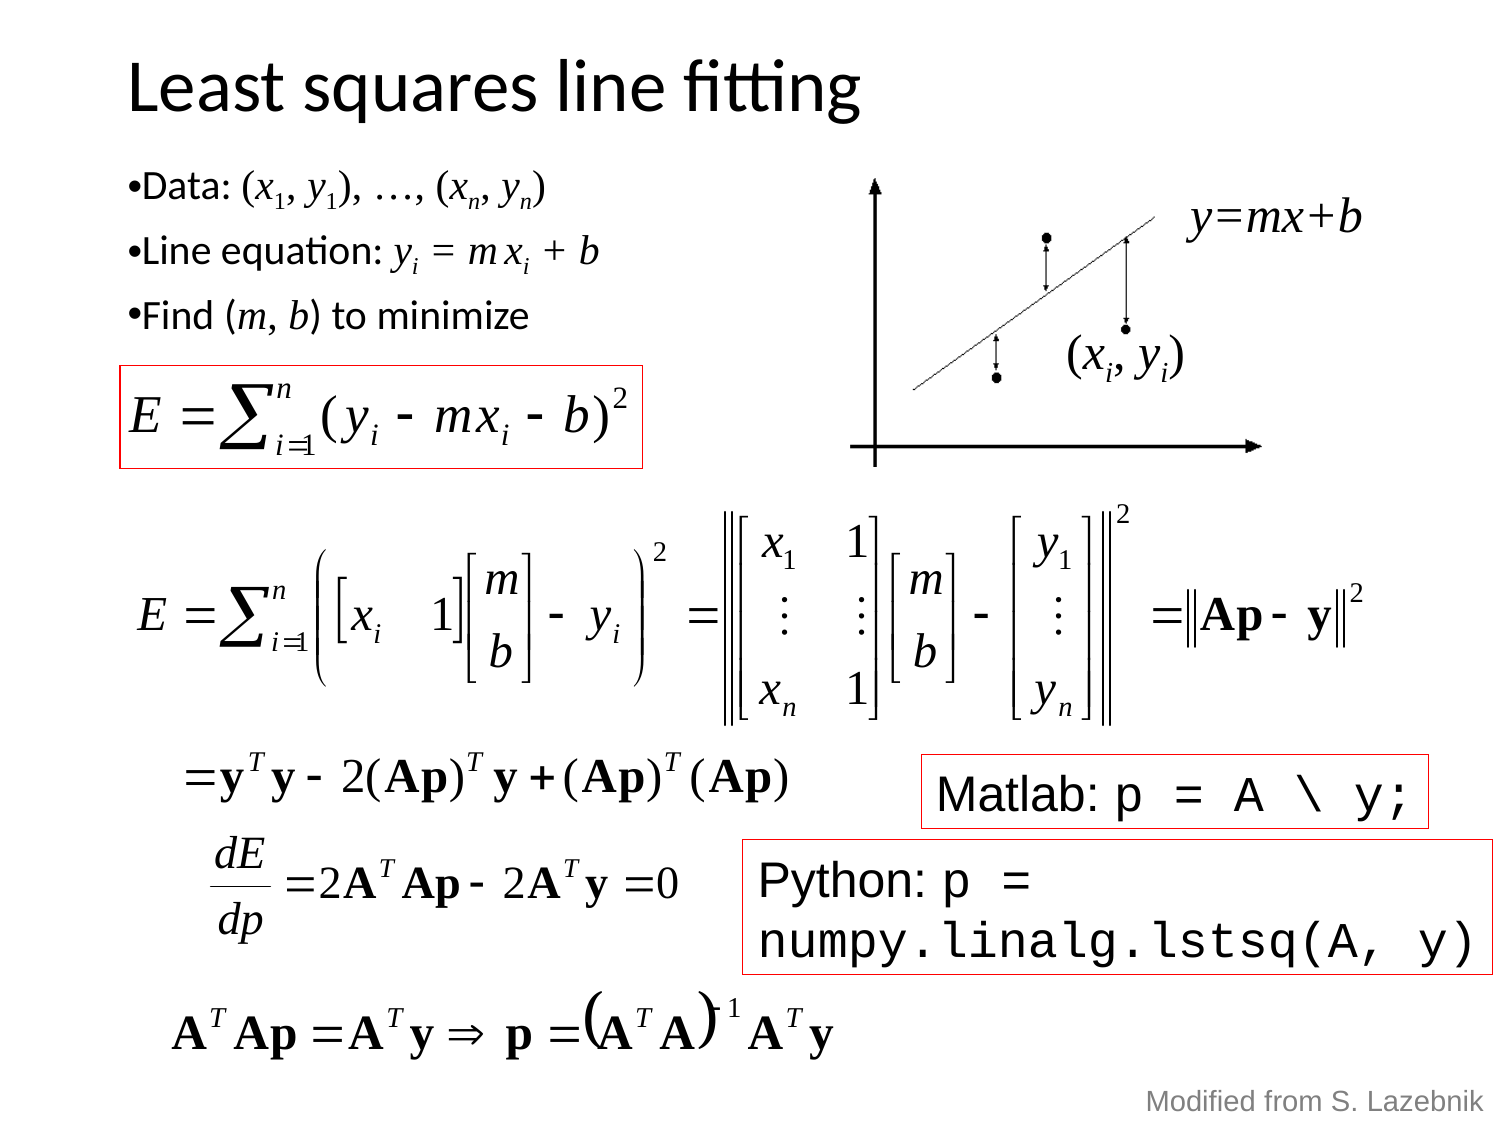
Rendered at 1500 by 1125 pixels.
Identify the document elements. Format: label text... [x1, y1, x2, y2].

text_box Python: p = numpy.linalg.lstsq(A, y) [742, 839, 1493, 975]
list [202, 824, 686, 953]
text_box Modified from S. Lazebnik [1130, 1074, 1500, 1125]
text_box Matlab: p = A \ y; [921, 754, 1429, 829]
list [128, 493, 1372, 813]
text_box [162, 987, 846, 1070]
picture [849, 177, 1263, 467]
text_box y=mx+b [1175, 174, 1378, 250]
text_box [120, 365, 643, 468]
title Least squares line fitting [112, 12, 1388, 151]
list Data: (x1, y1), …, (xn, yn) Line equation: yi = m xi + b Find (m, b) to minimize [112, 149, 738, 1013]
